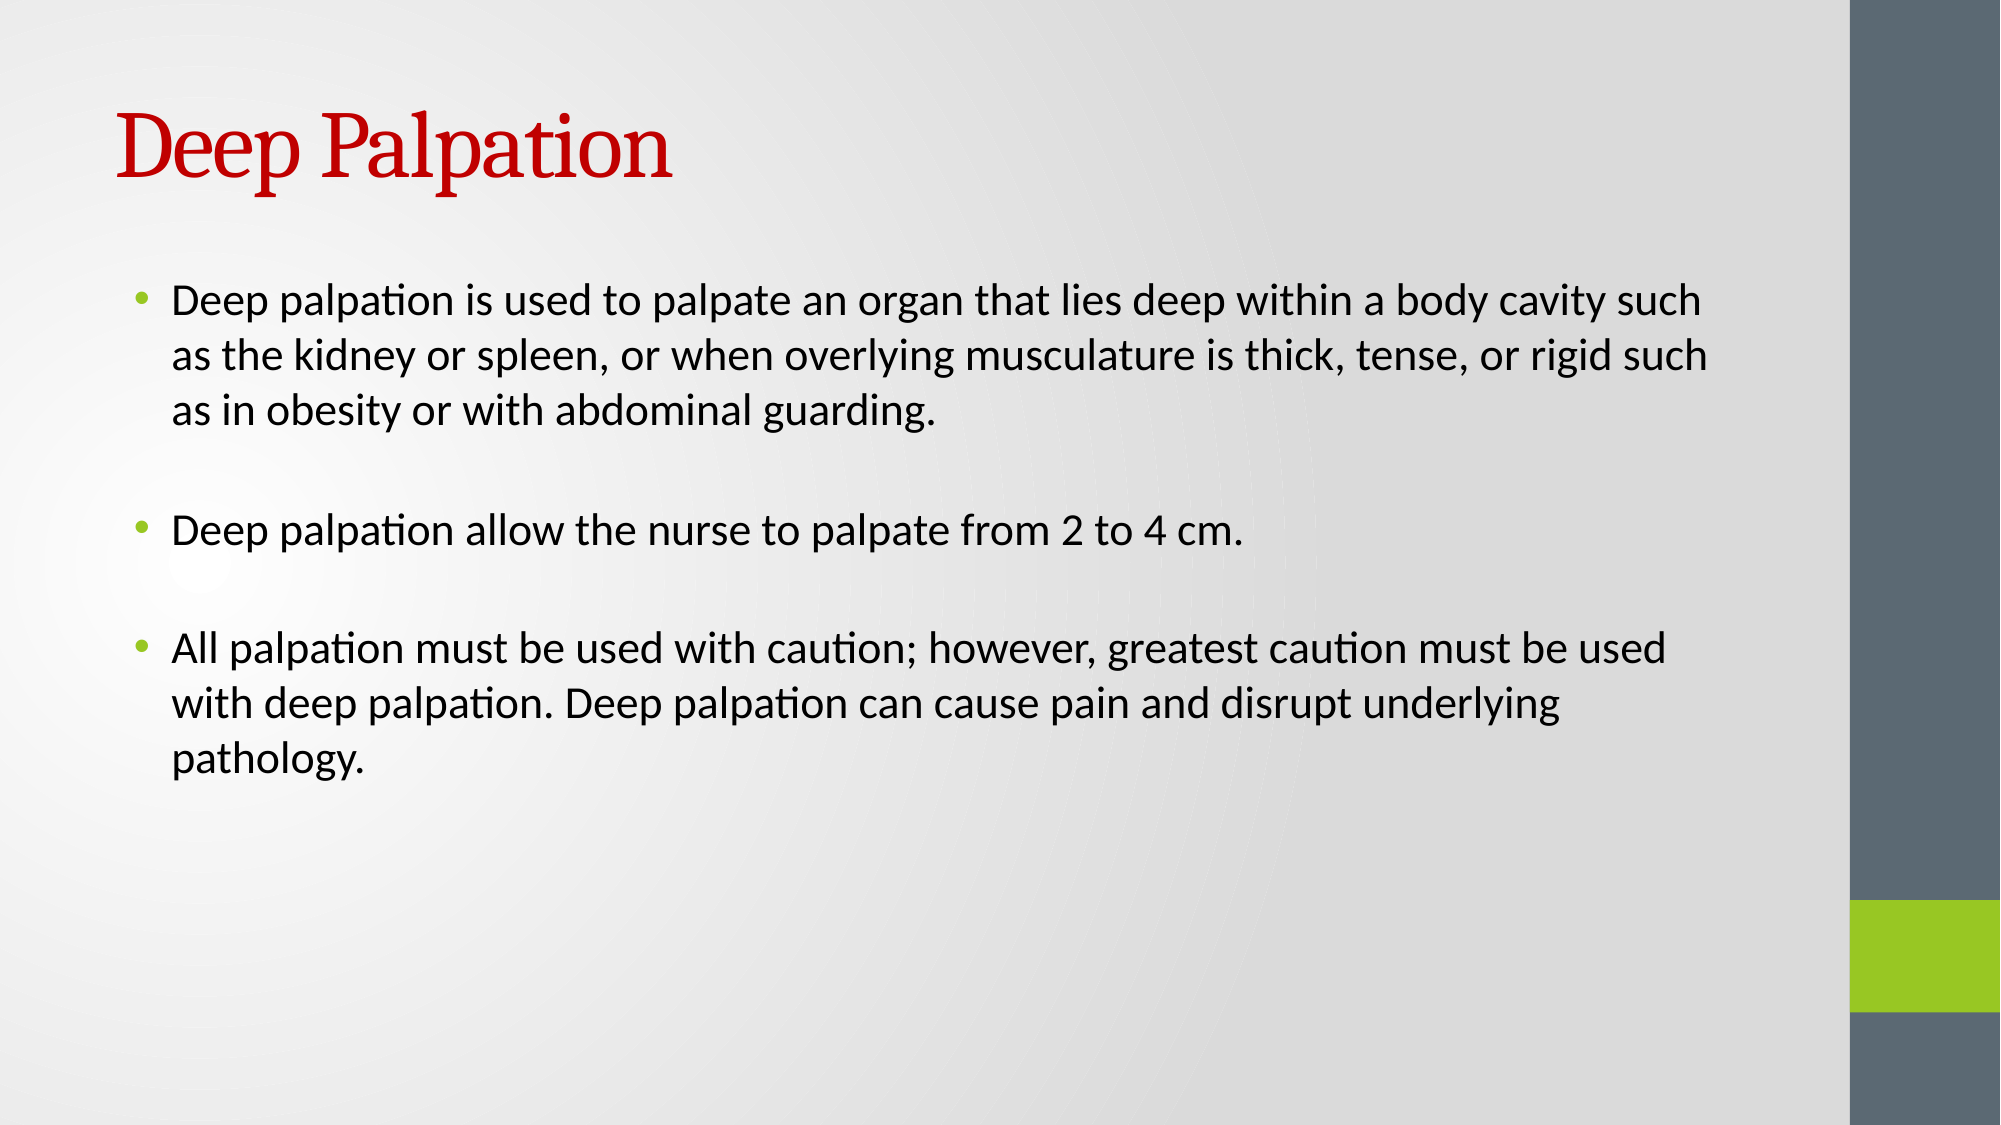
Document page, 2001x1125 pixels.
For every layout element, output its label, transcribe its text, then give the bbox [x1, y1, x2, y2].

title Deep Palpation [99, 45, 1767, 233]
list Deep palpation is used to palpate an organ that lies deep within a body cavity such as the kidney or spleen, or when overlying musculature is thick, tense, or rigid such as in obesity or with abdominal guarding. Deep palpation allow the nurse to palpate from 2 to 4 cm. All palpation must be used with caution; however, greatest caution must be used with deep palpation. Deep palpation can cause pain and disrupt underlying pathology. [99, 262, 1767, 1050]
